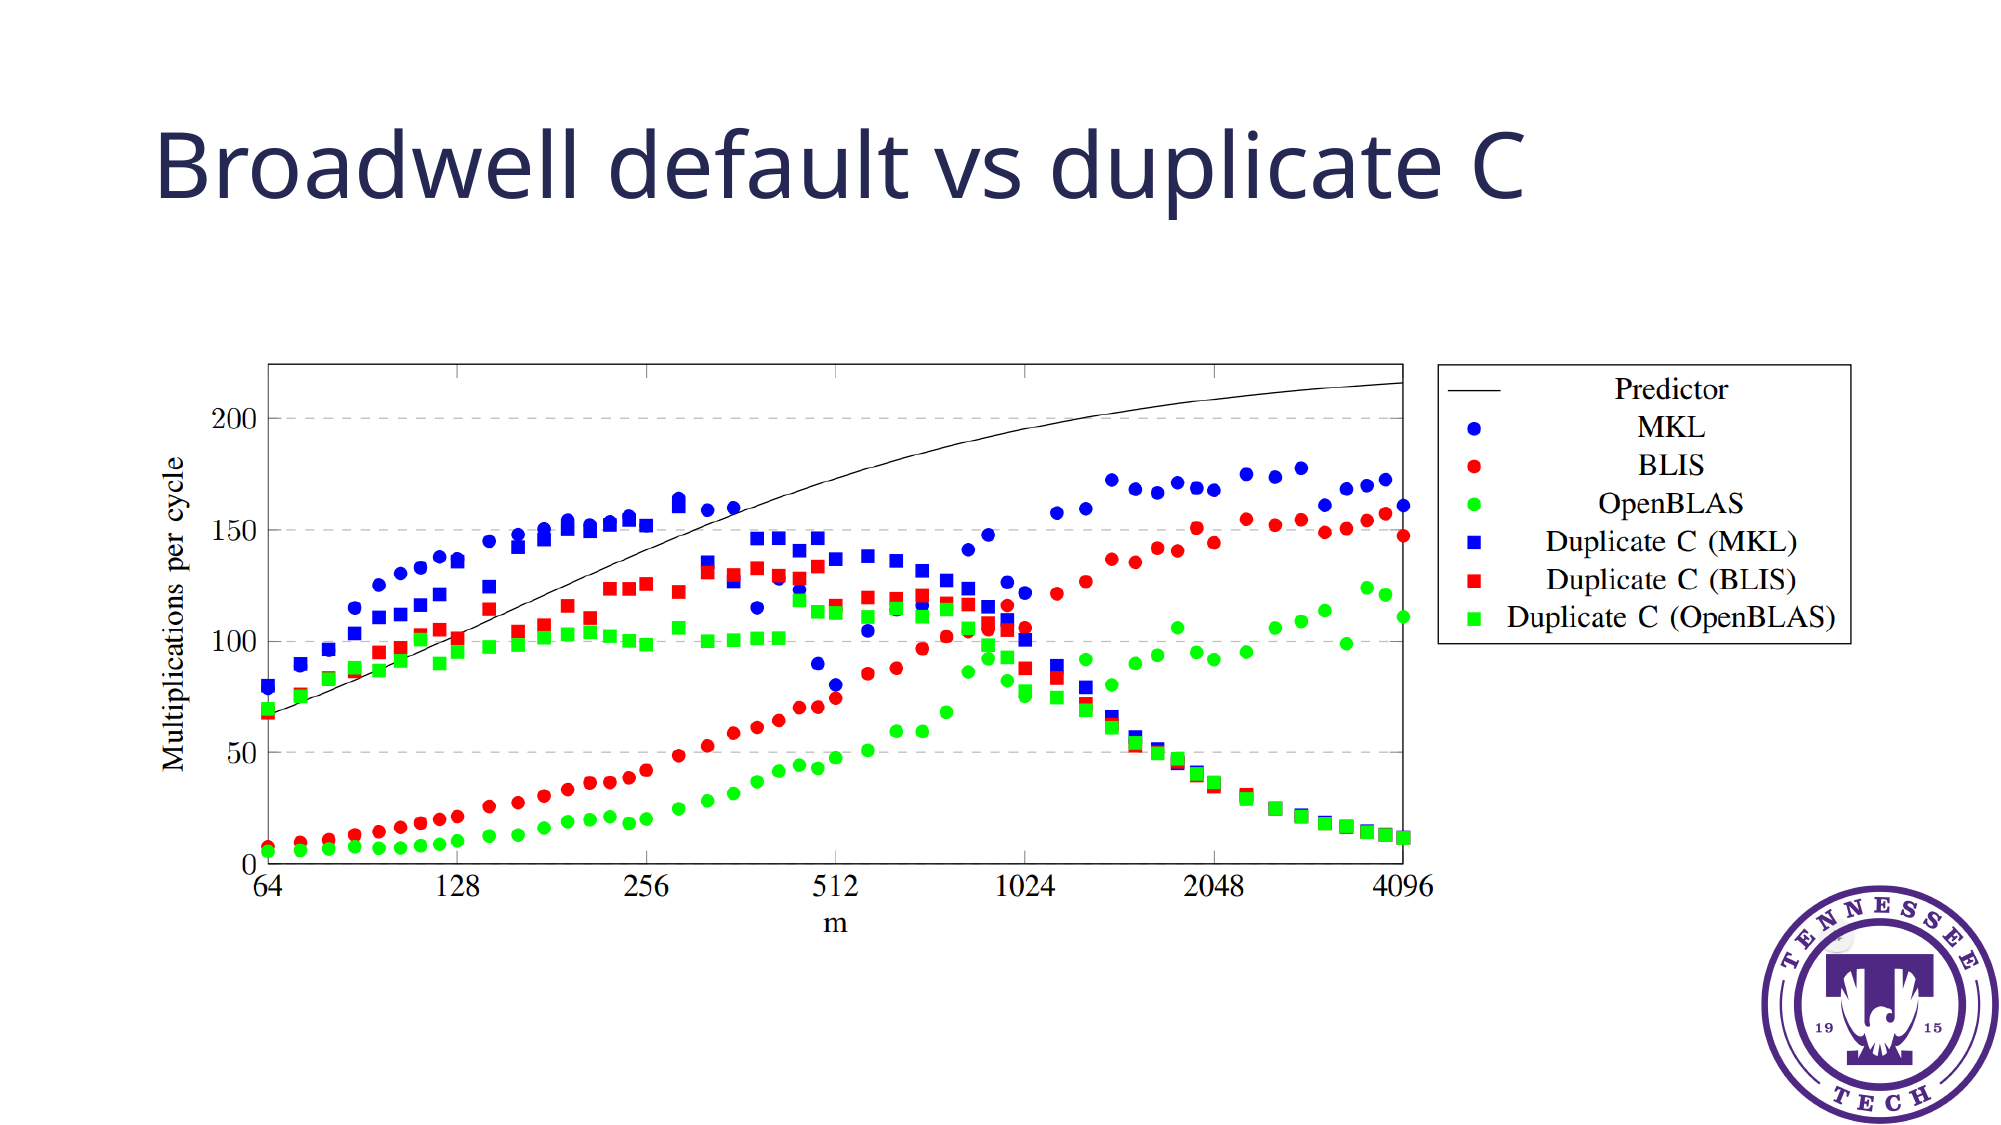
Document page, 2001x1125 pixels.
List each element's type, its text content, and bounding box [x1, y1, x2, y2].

picture [1759, 884, 2000, 1125]
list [137, 347, 1863, 965]
title Broadwell default vs duplicate C [137, 59, 1863, 278]
